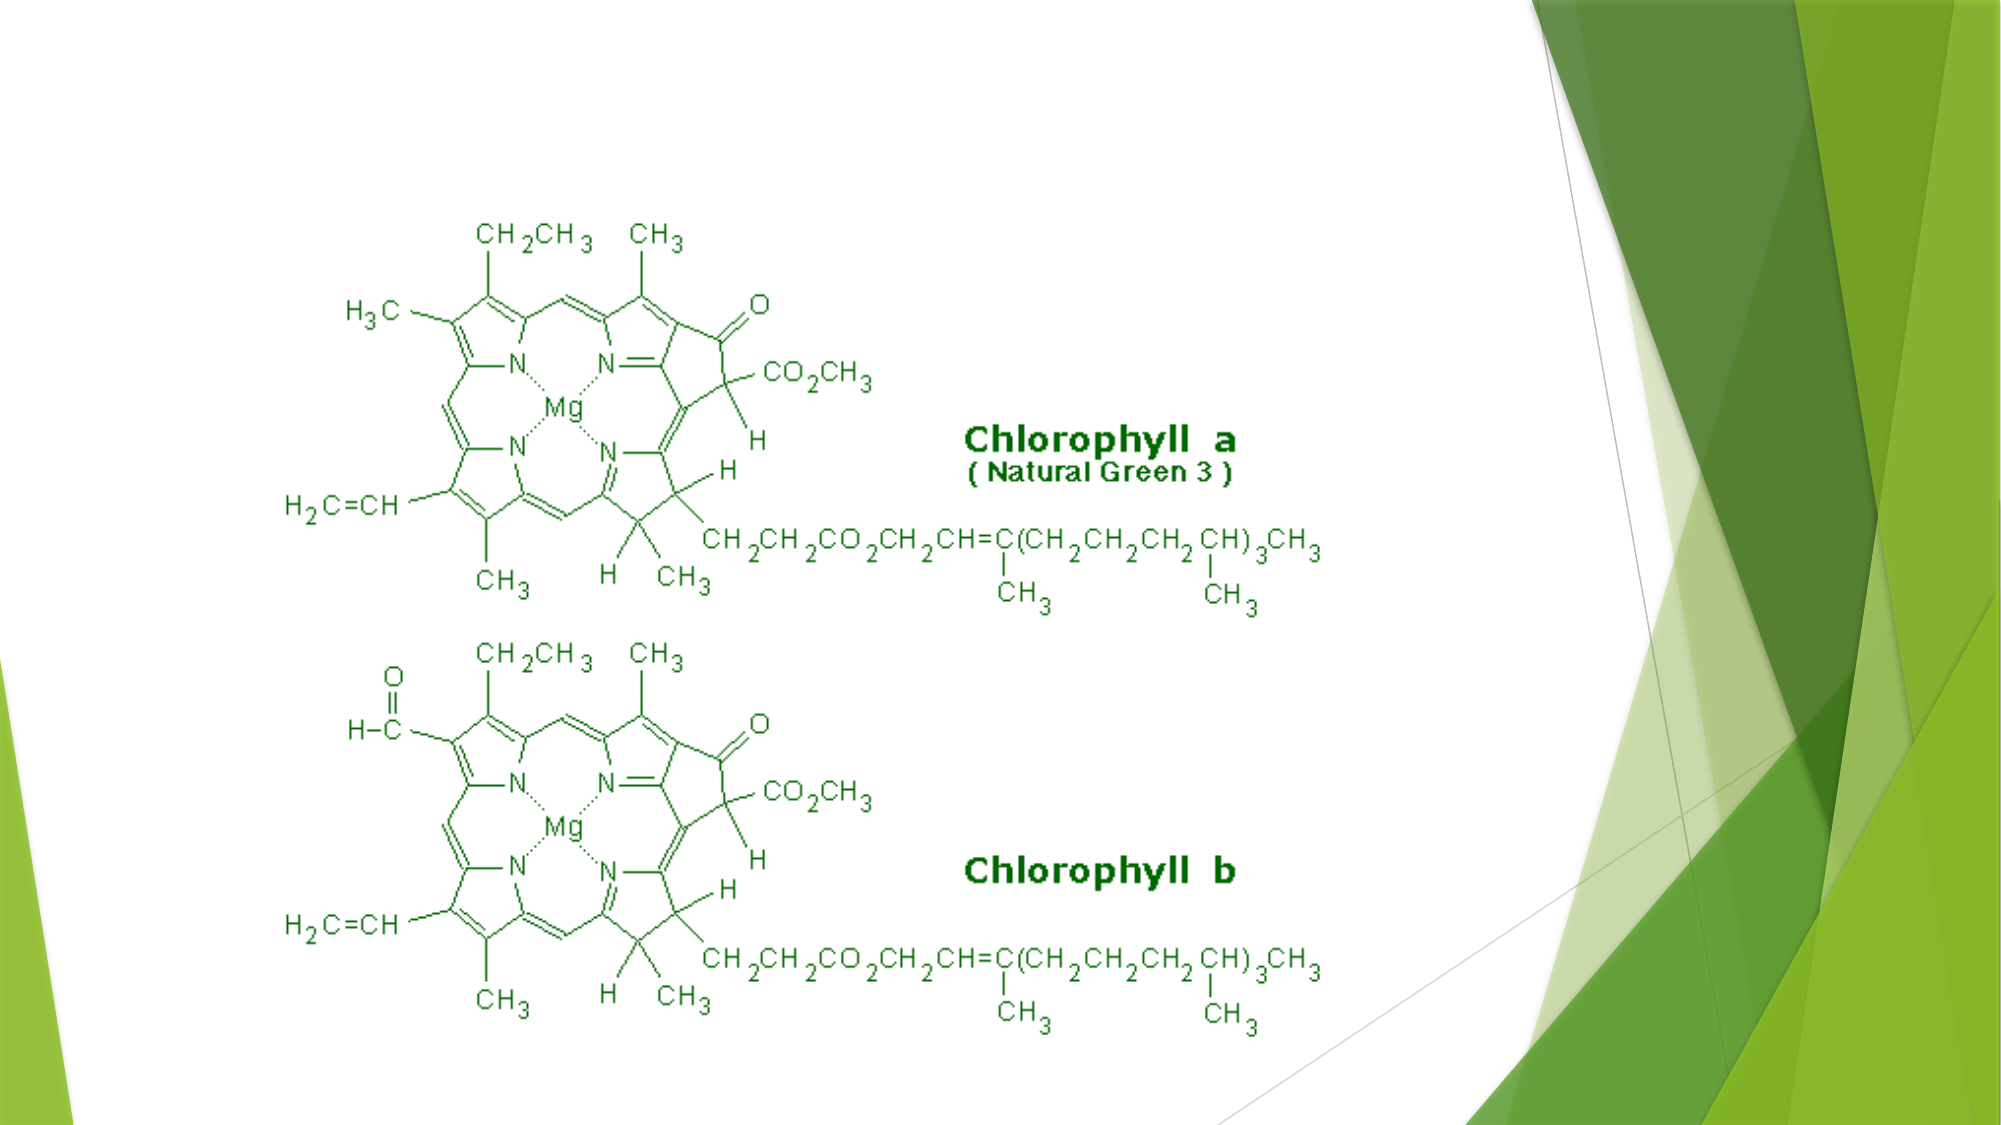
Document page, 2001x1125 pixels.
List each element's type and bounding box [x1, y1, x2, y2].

picture [283, 220, 1322, 1043]
